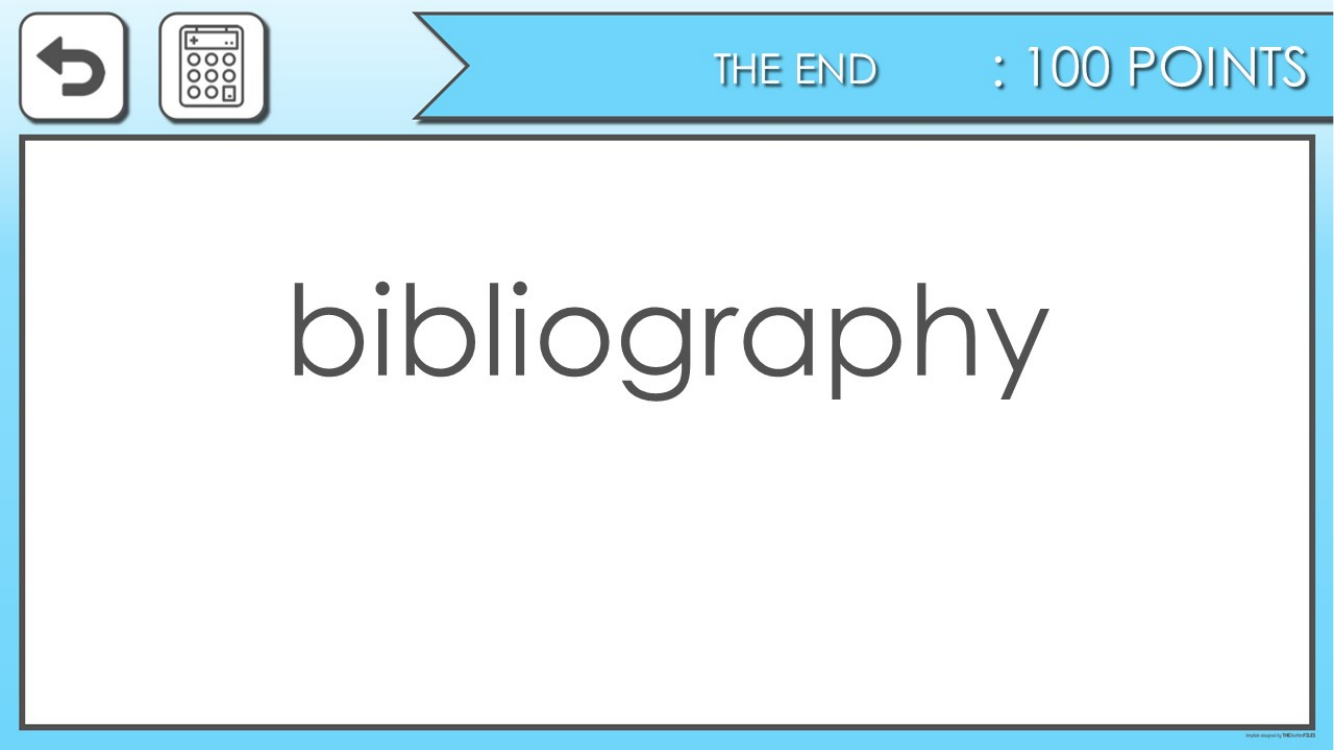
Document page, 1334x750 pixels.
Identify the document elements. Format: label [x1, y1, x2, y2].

text_box [157, 10, 271, 126]
text_box [16, 10, 131, 126]
picture [0, 0, 1334, 750]
